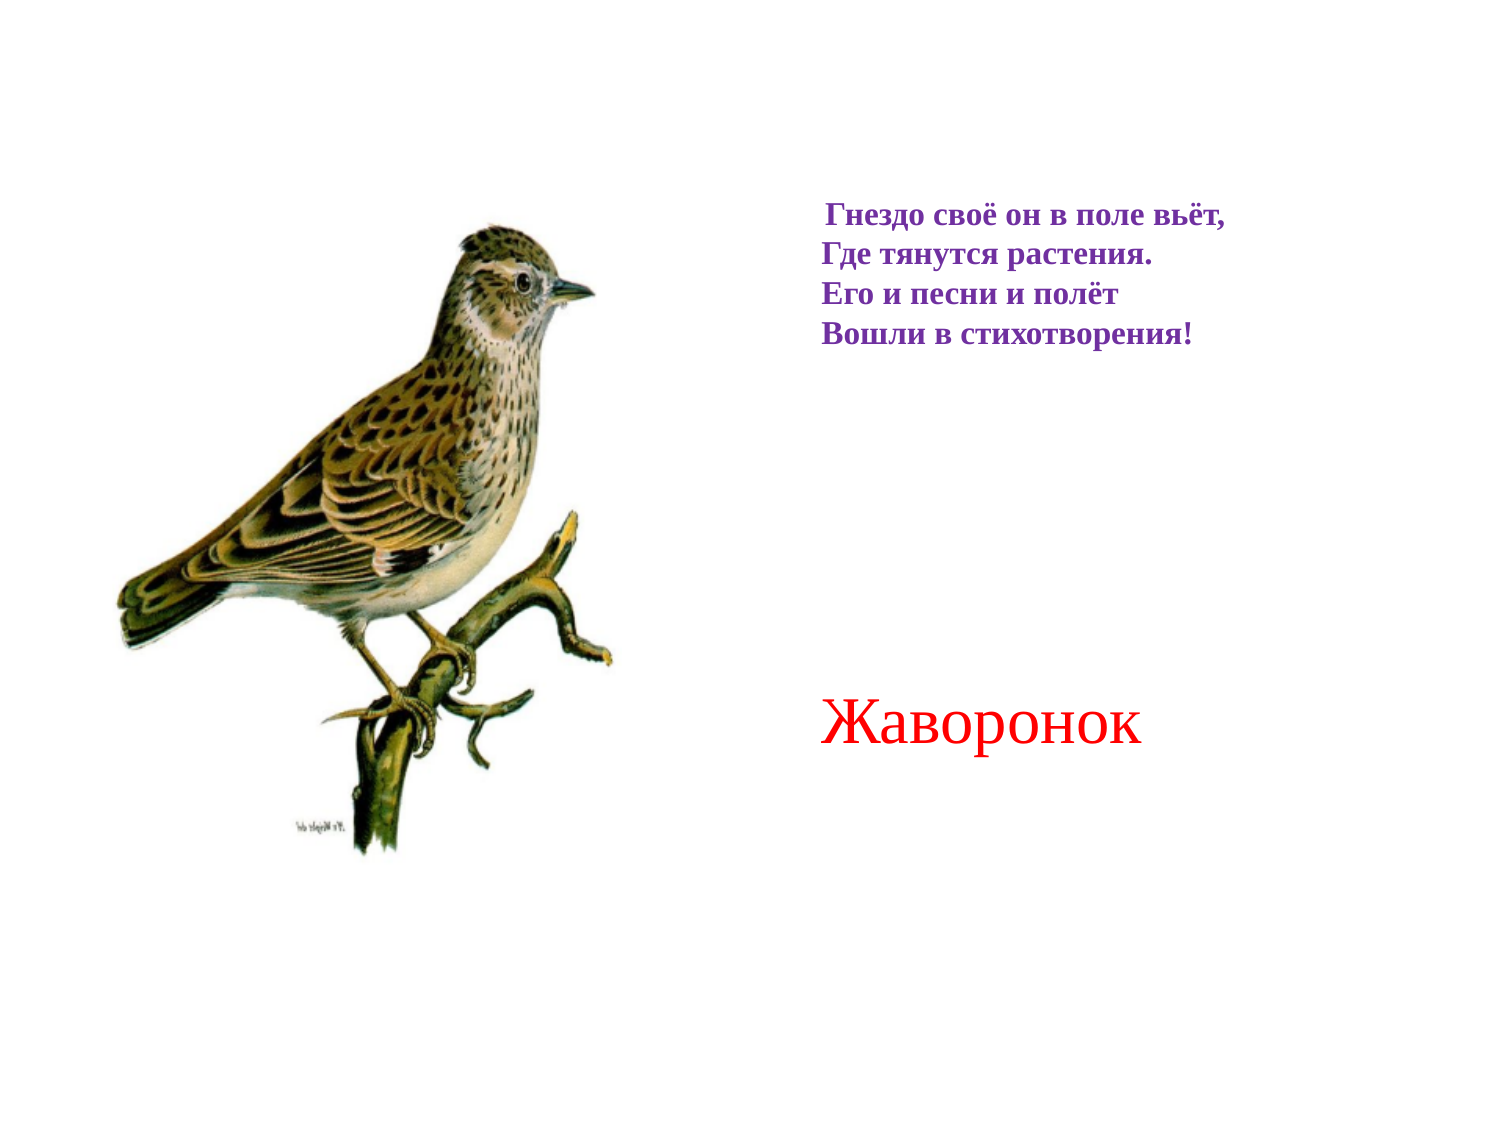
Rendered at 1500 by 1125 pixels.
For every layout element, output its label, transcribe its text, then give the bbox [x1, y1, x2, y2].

picture [105, 198, 622, 873]
list Гнездо своё он в поле вьёт, Где тянутся растения. Его и песни и полёт Вошли в стихотворения! Жаворонок [750, 44, 1425, 1005]
